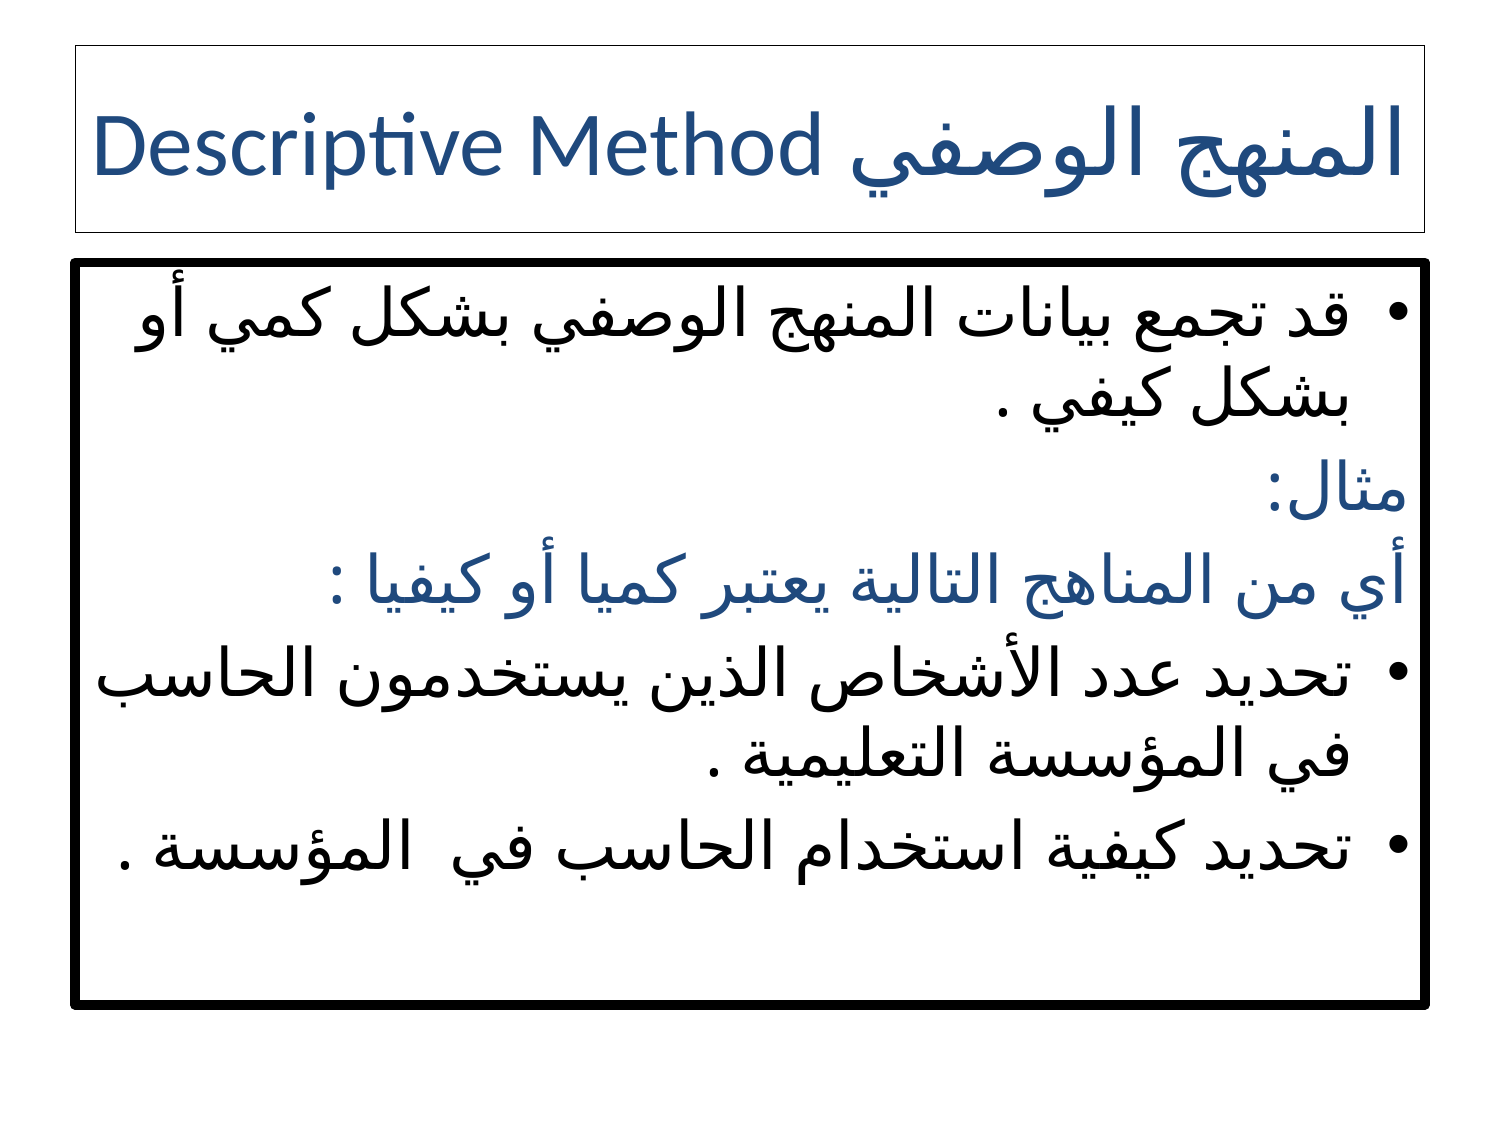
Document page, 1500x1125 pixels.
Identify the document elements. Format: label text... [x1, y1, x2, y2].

title Descriptive Method المنهج الوصفي [75, 45, 1425, 233]
list قد تجمع بيانات المنهج الوصفي بشكل كمي أو بشكل كيفي . مثال: أي من المناهج التالية يعتبر كميا أو كيفيا : تحديد عدد الأشخاص الذين يستخدمون الحاسب في المؤسسة التعليمية . تحديد كيفية استخدام الحاسب في المؤسسة . [75, 262, 1425, 1005]
